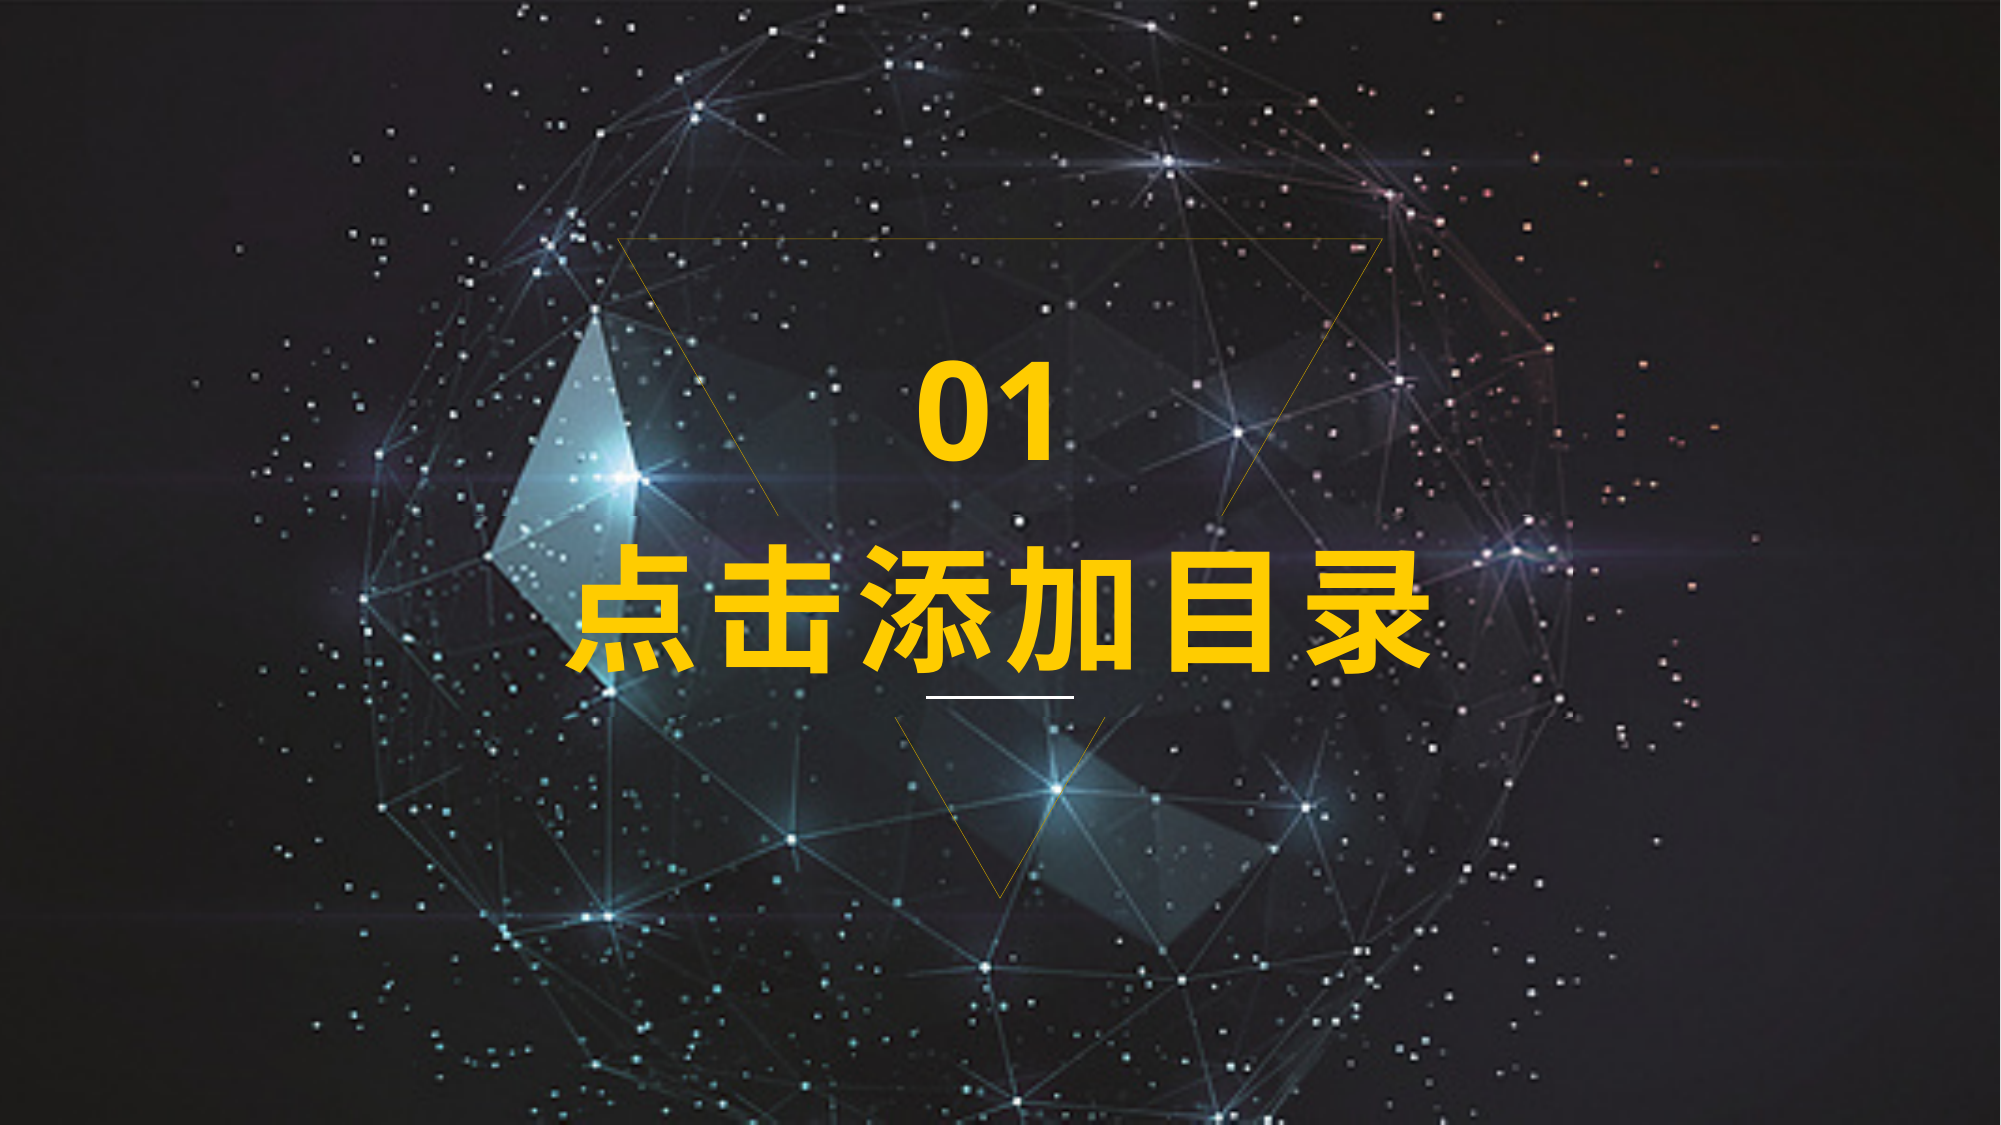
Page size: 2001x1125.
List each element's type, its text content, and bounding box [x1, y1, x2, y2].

text_box [391, 515, 1574, 717]
text_box [893, 717, 1107, 901]
text_box 点击添加目录 [546, 516, 1454, 696]
text_box [615, 237, 1385, 515]
picture [0, 0, 2001, 1125]
text_box 01 [899, 315, 1087, 496]
